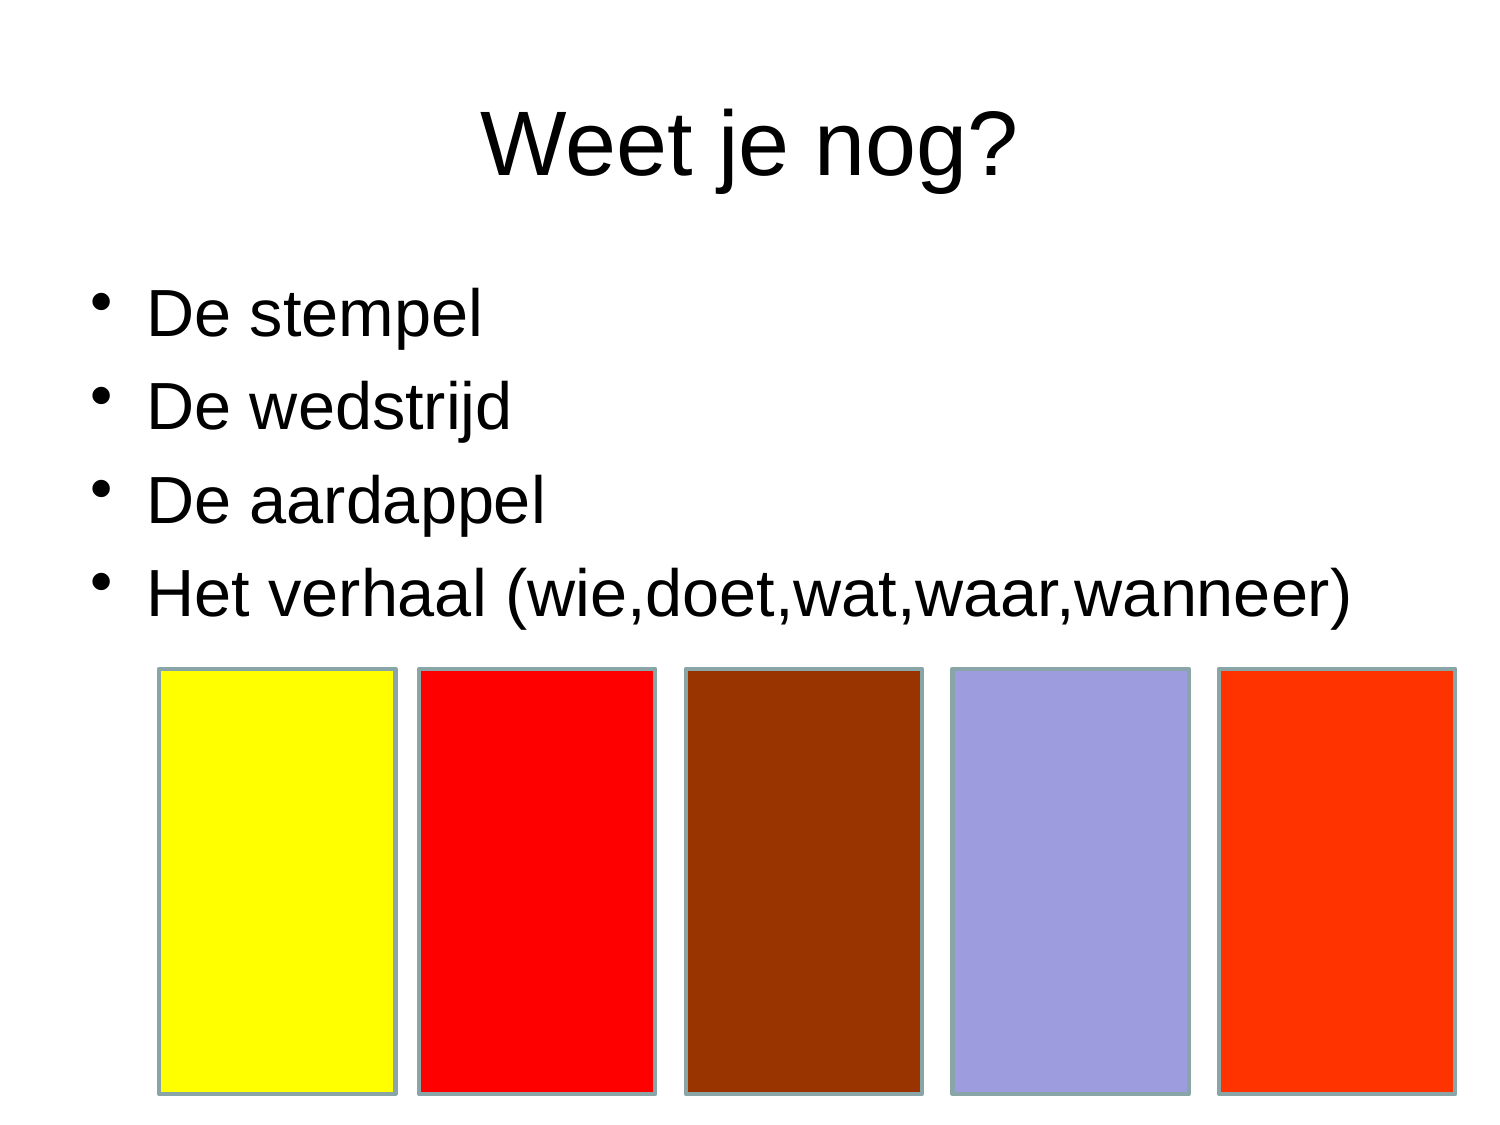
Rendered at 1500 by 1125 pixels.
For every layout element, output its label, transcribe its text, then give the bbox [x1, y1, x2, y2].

title Weet je nog? [74, 44, 1426, 233]
text_box [950, 667, 1191, 1096]
text_box [684, 667, 924, 1096]
text_box [1217, 667, 1457, 1096]
text_box [157, 667, 398, 1096]
list De stempel De wedstrijd De aardappel Het verhaal (wie,doet,wat,waar,wanneer) [74, 262, 1426, 1006]
text_box [417, 667, 657, 1096]
